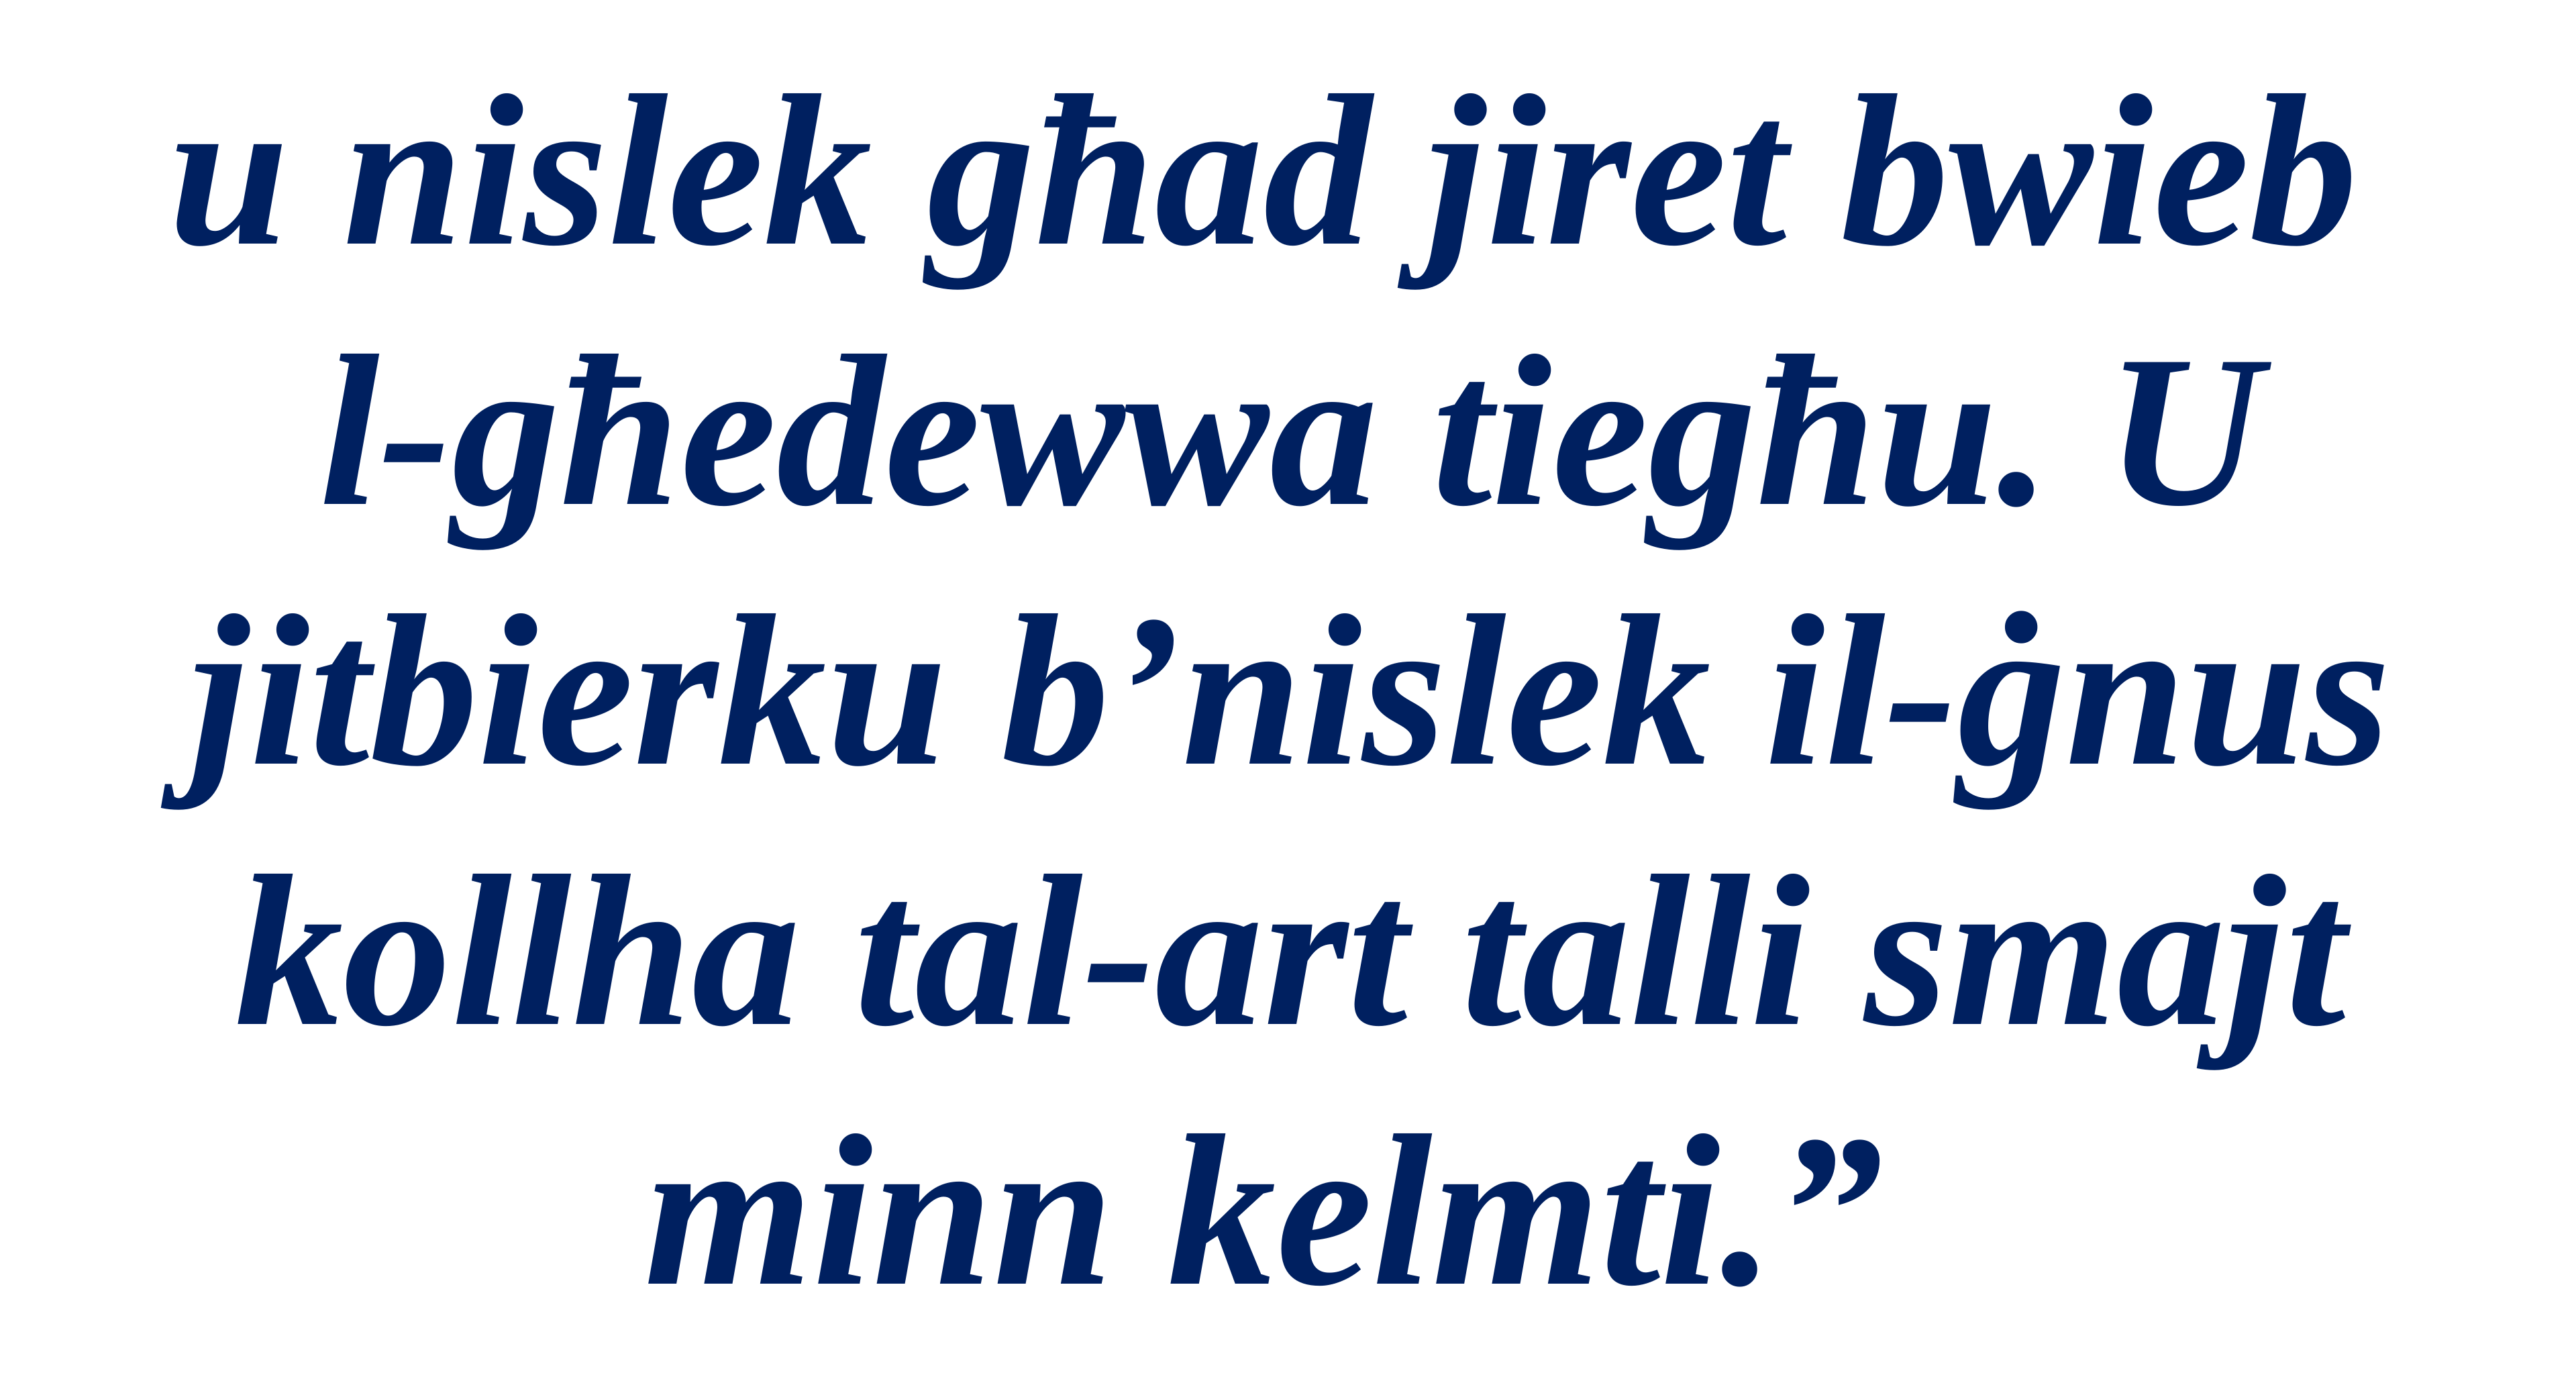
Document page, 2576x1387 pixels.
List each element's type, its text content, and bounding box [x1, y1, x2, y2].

list u nislek għad jiret bwieb l-għedewwa tiegħu. U jitbierku b’nislek il-ġnus kollha tal-art talli smajt minn kelmti.” [59, 22, 2524, 1320]
